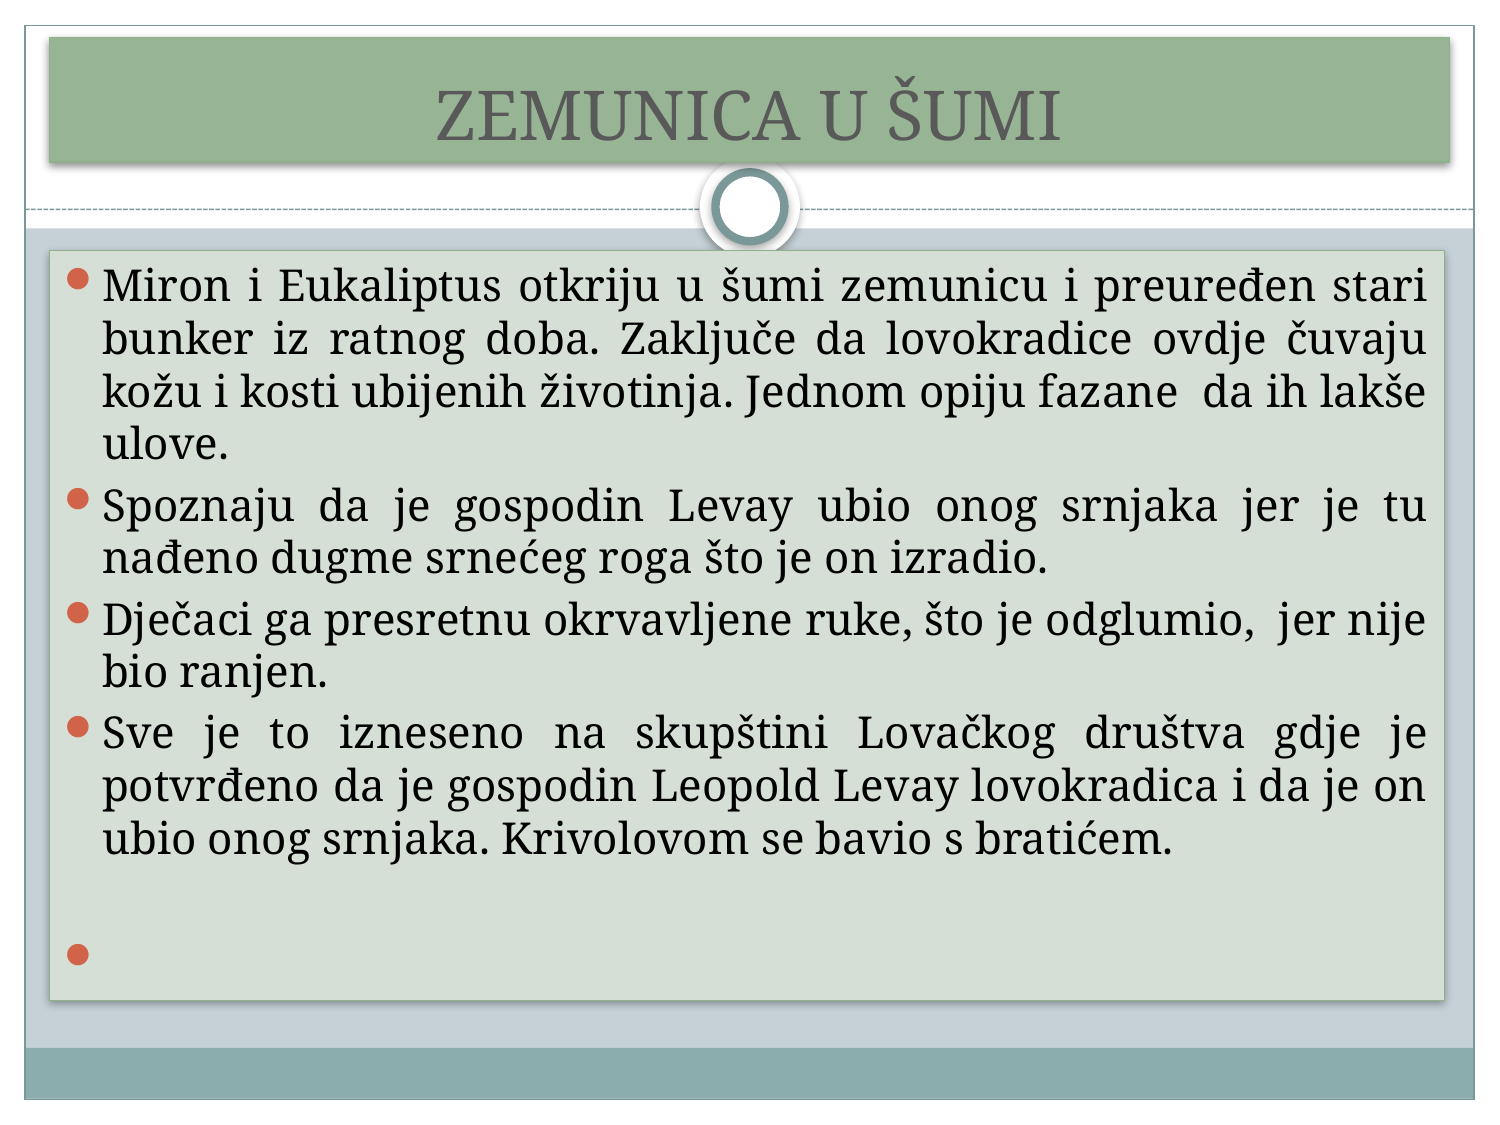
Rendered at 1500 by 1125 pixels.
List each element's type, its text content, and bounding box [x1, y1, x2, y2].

title ZEMUNICA U ŠUMI [49, 37, 1450, 163]
list Miron i Eukaliptus otkriju u šumi zemunicu i preuređen stari bunker iz ratnog doba. Zaključe da lovokradice ovdje čuvaju kožu i kosti ubijenih životinja. Jednom opiju fazane da ih lakše ulove. Spoznaju da je gospodin Levay ubio onog srnjaka jer je tu nađeno dugme srnećeg roga što je on izradio. Dječaci ga presretnu okrvavljene ruke, što je odglumio, jer nije bio ranjen. Sve je to izneseno na skupštini Lovačkog društva gdje je potvrđeno da je gospodin Leopold Levay lovokradica i da je on ubio onog srnjaka. Krivolovom se bavio s bratićem. [49, 250, 1445, 1001]
